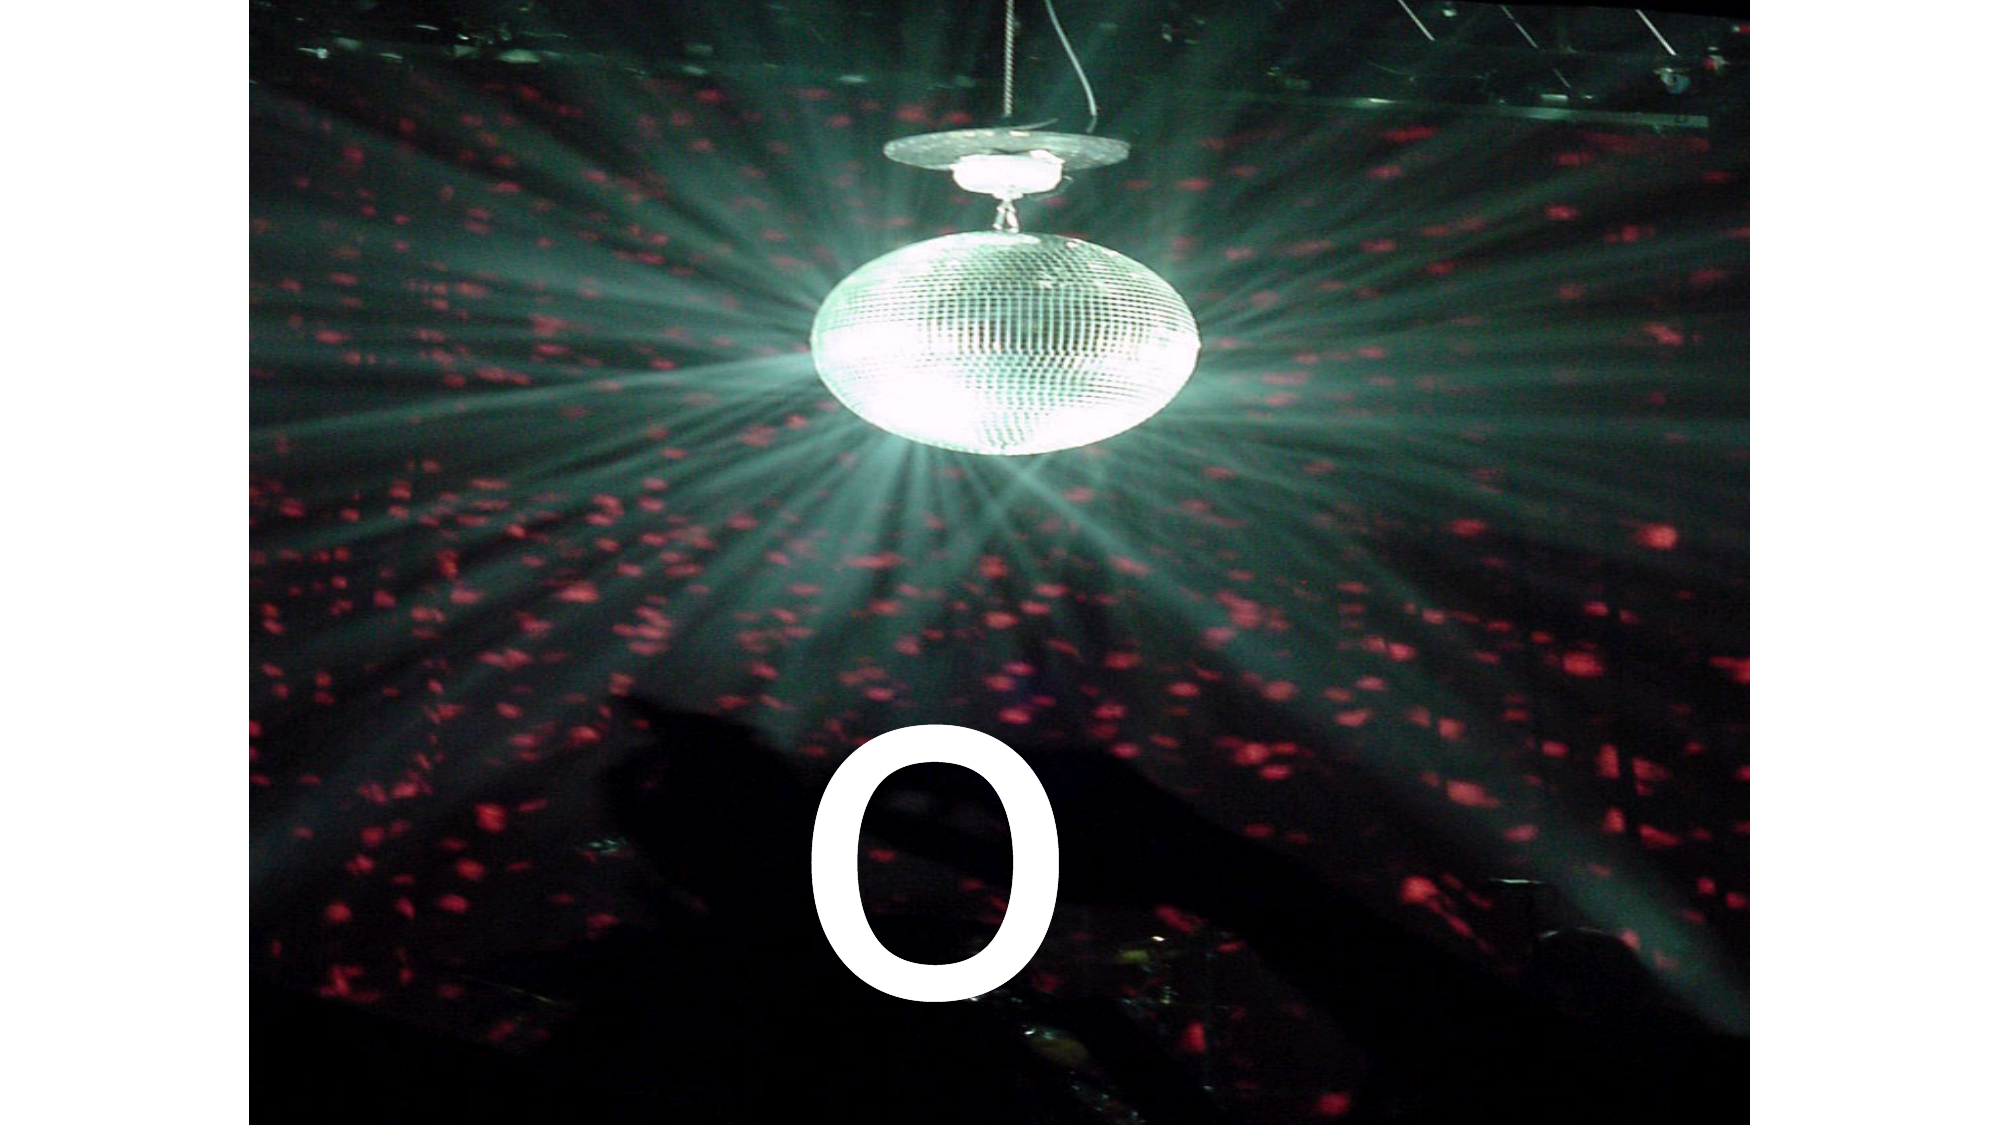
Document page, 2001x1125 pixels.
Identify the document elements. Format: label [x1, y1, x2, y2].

picture [249, 0, 1750, 1125]
